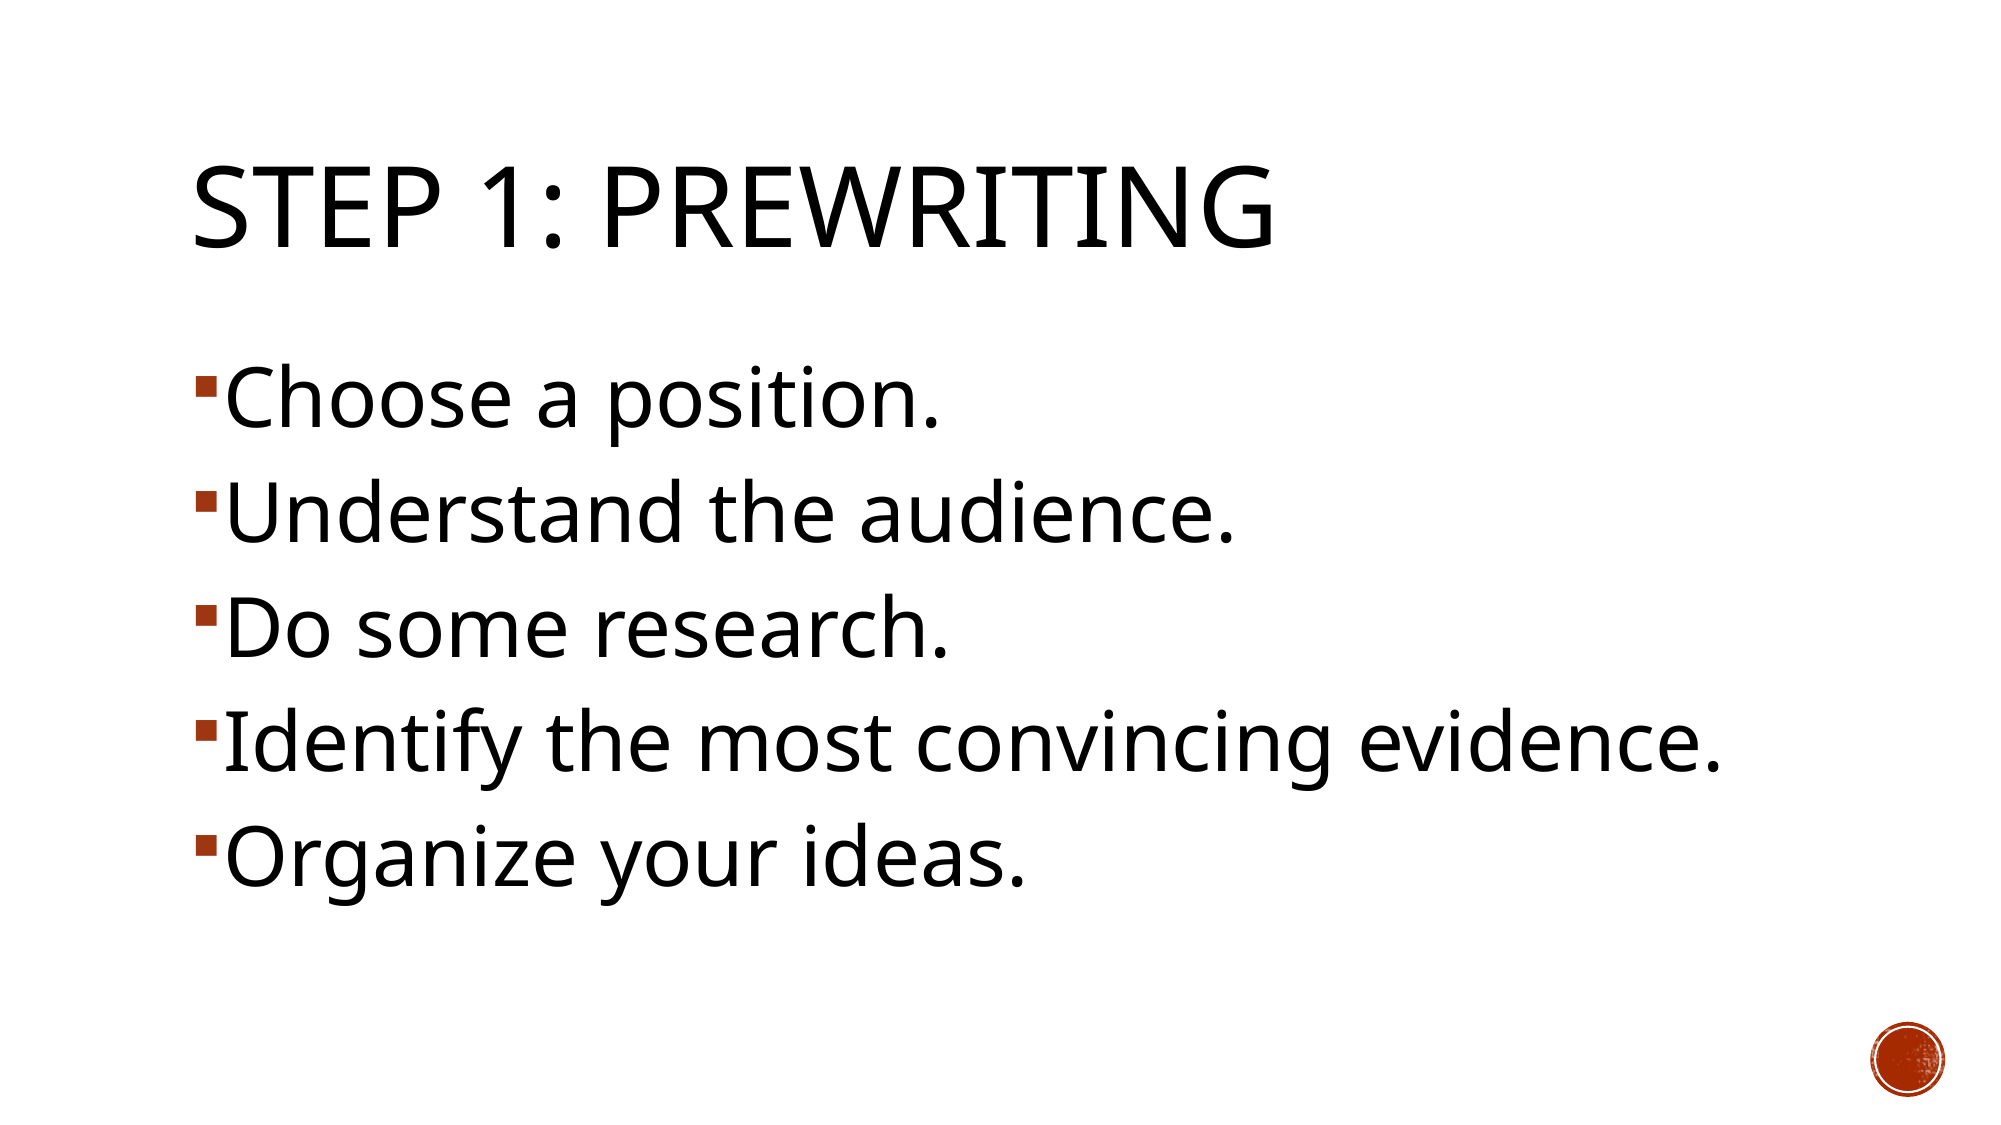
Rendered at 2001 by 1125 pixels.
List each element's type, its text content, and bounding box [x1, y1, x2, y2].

title Step 1: Prewriting [175, 79, 1826, 344]
list Choose a position. Understand the audience. Do some research. Identify the most convincing evidence. Organize your ideas. [175, 348, 1826, 1013]
